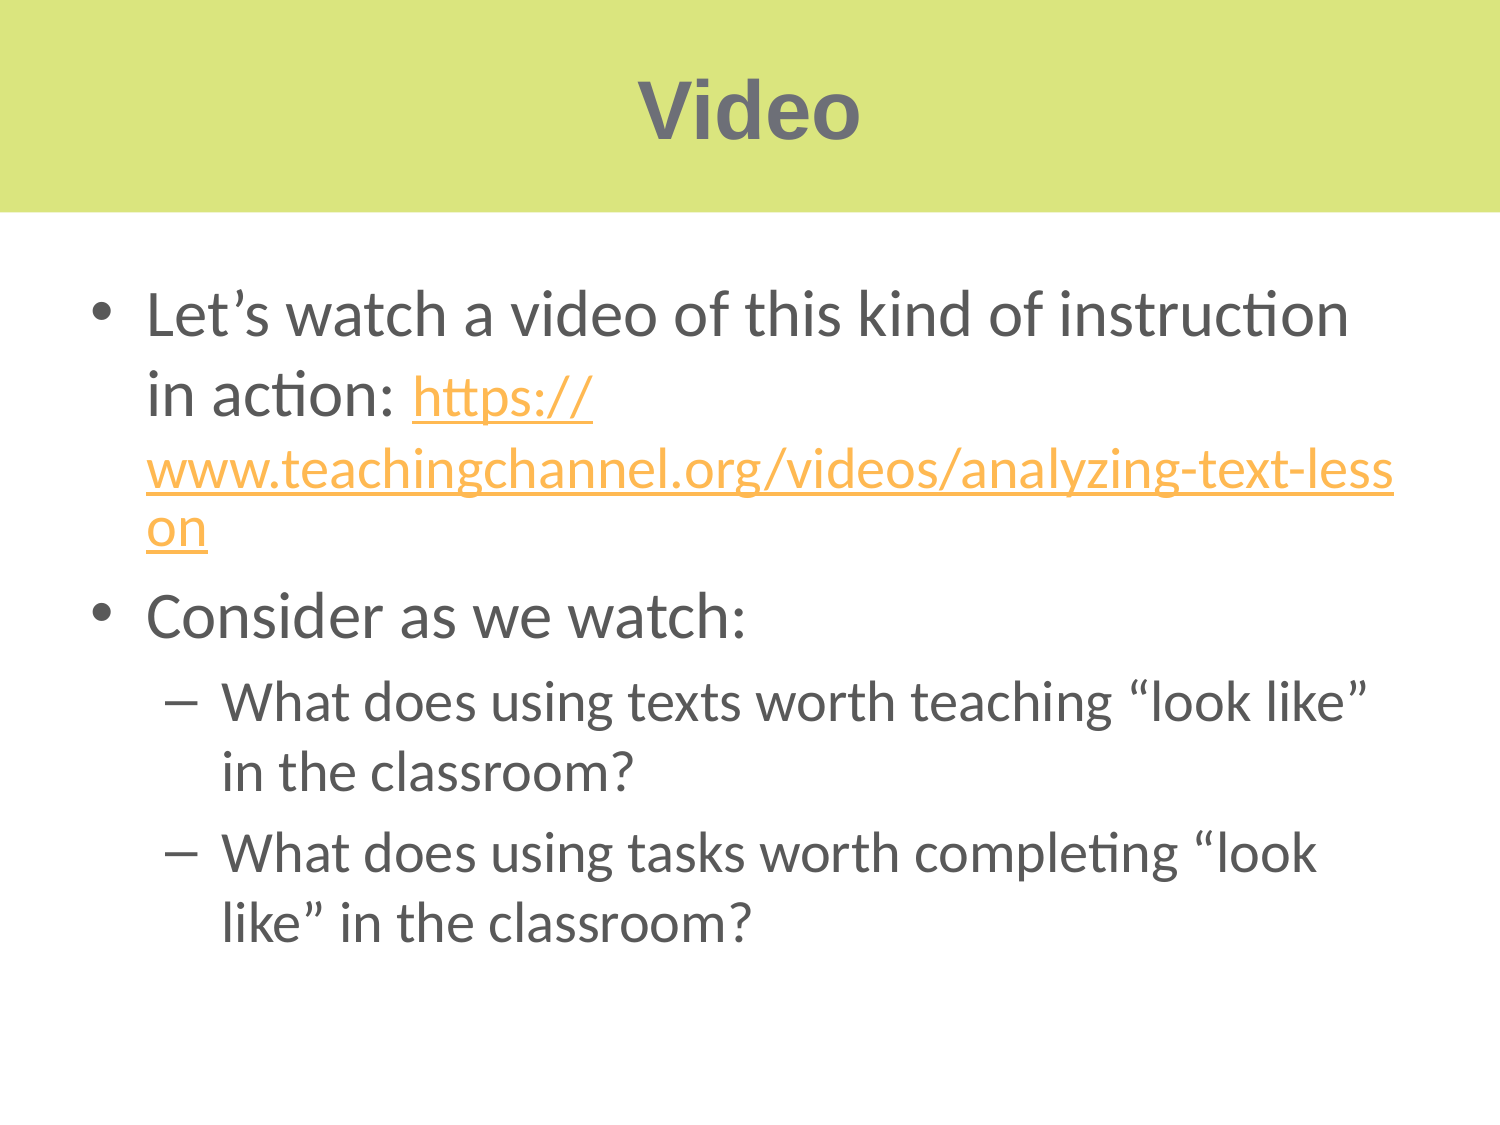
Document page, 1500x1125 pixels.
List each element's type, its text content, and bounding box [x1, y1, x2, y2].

title Video [0, 0, 1500, 213]
list Let’s watch a video of this kind of instruction in action: https://www.teachingchannel.org/videos/analyzing-text-lesson Consider as we watch: What does using texts worth teaching “look like” in the classroom? What does using tasks worth completing “look like” in the classroom? [75, 262, 1425, 1005]
